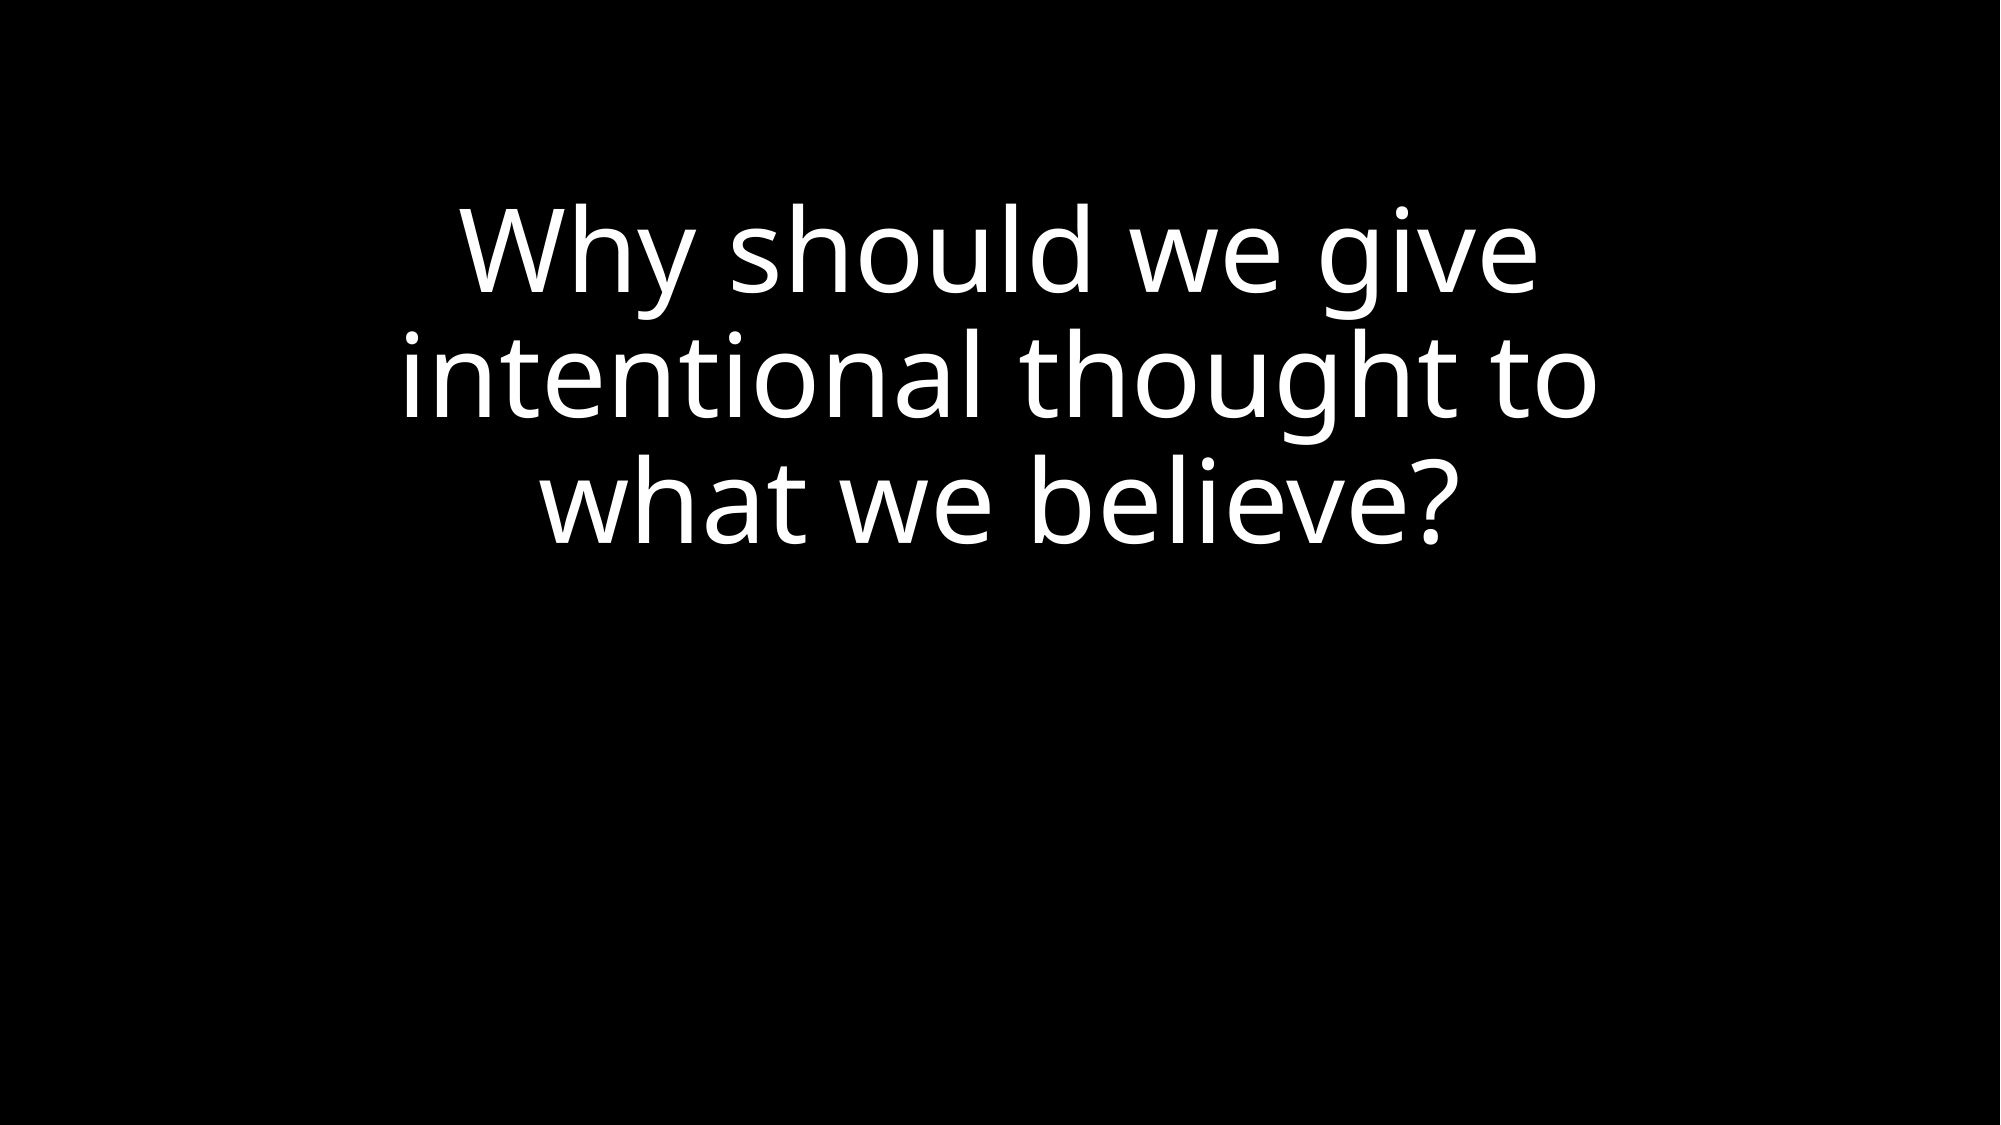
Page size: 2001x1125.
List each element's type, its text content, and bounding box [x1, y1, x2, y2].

title Why should we give intentional thought to what we believe? [249, 184, 1750, 576]
